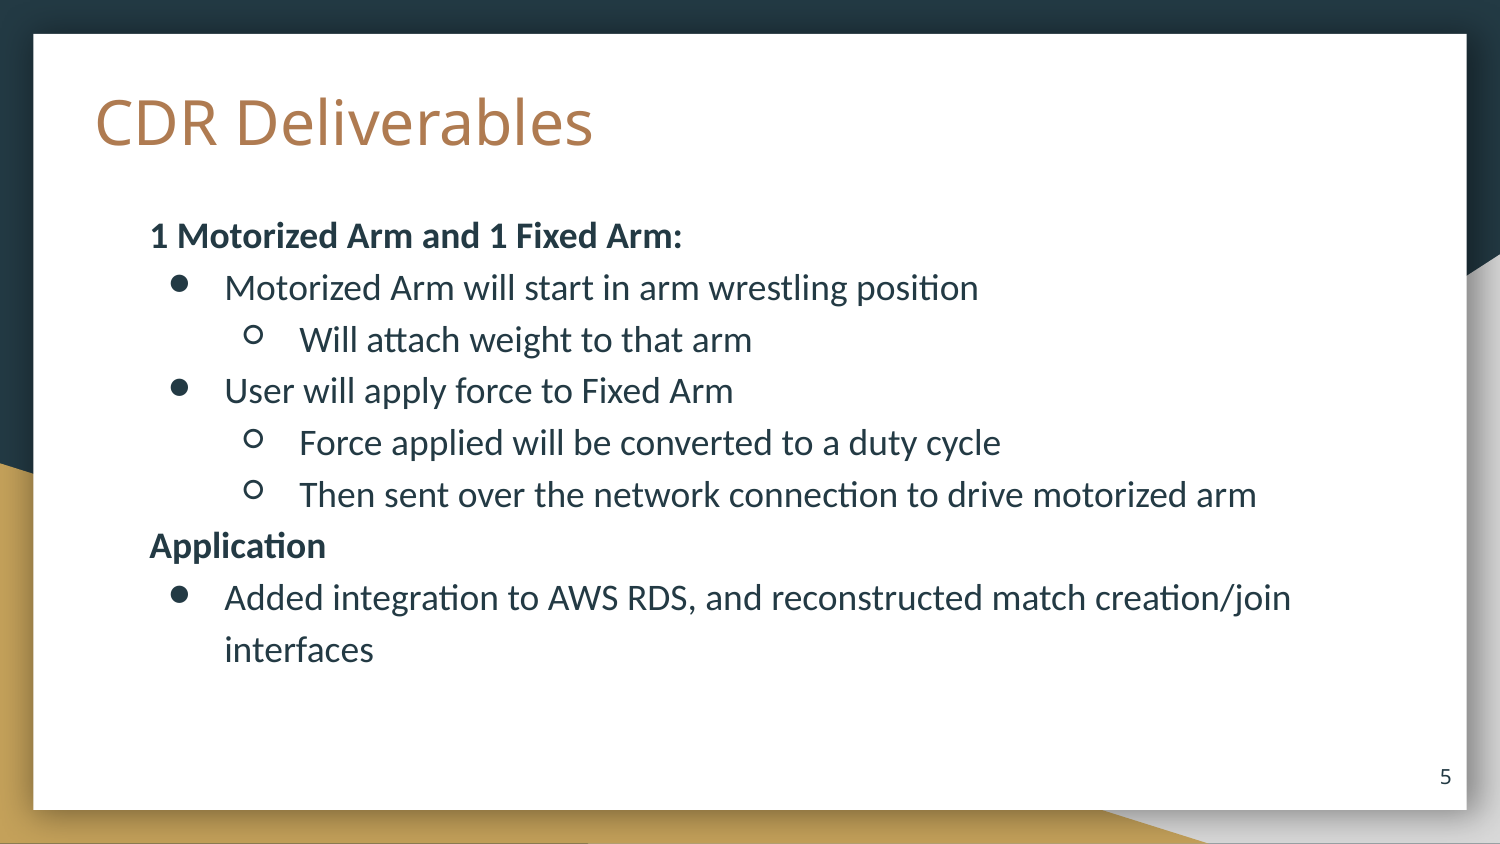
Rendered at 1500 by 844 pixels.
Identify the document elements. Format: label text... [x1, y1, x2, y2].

list 1 Motorized Arm and 1 Fixed Arm: Motorized Arm will start in arm wrestling position Will attach weight to that arm User will apply force to Fixed Arm Force applied will be converted to a duty cycle Then sent over the network connection to drive motorized arm Application Added integration to AWS RDS, and reconstructed match creation/join interfaces [134, 189, 1366, 759]
title CDR Deliverables [79, 67, 1311, 225]
slide_number ‹#› [1376, 745, 1467, 810]
